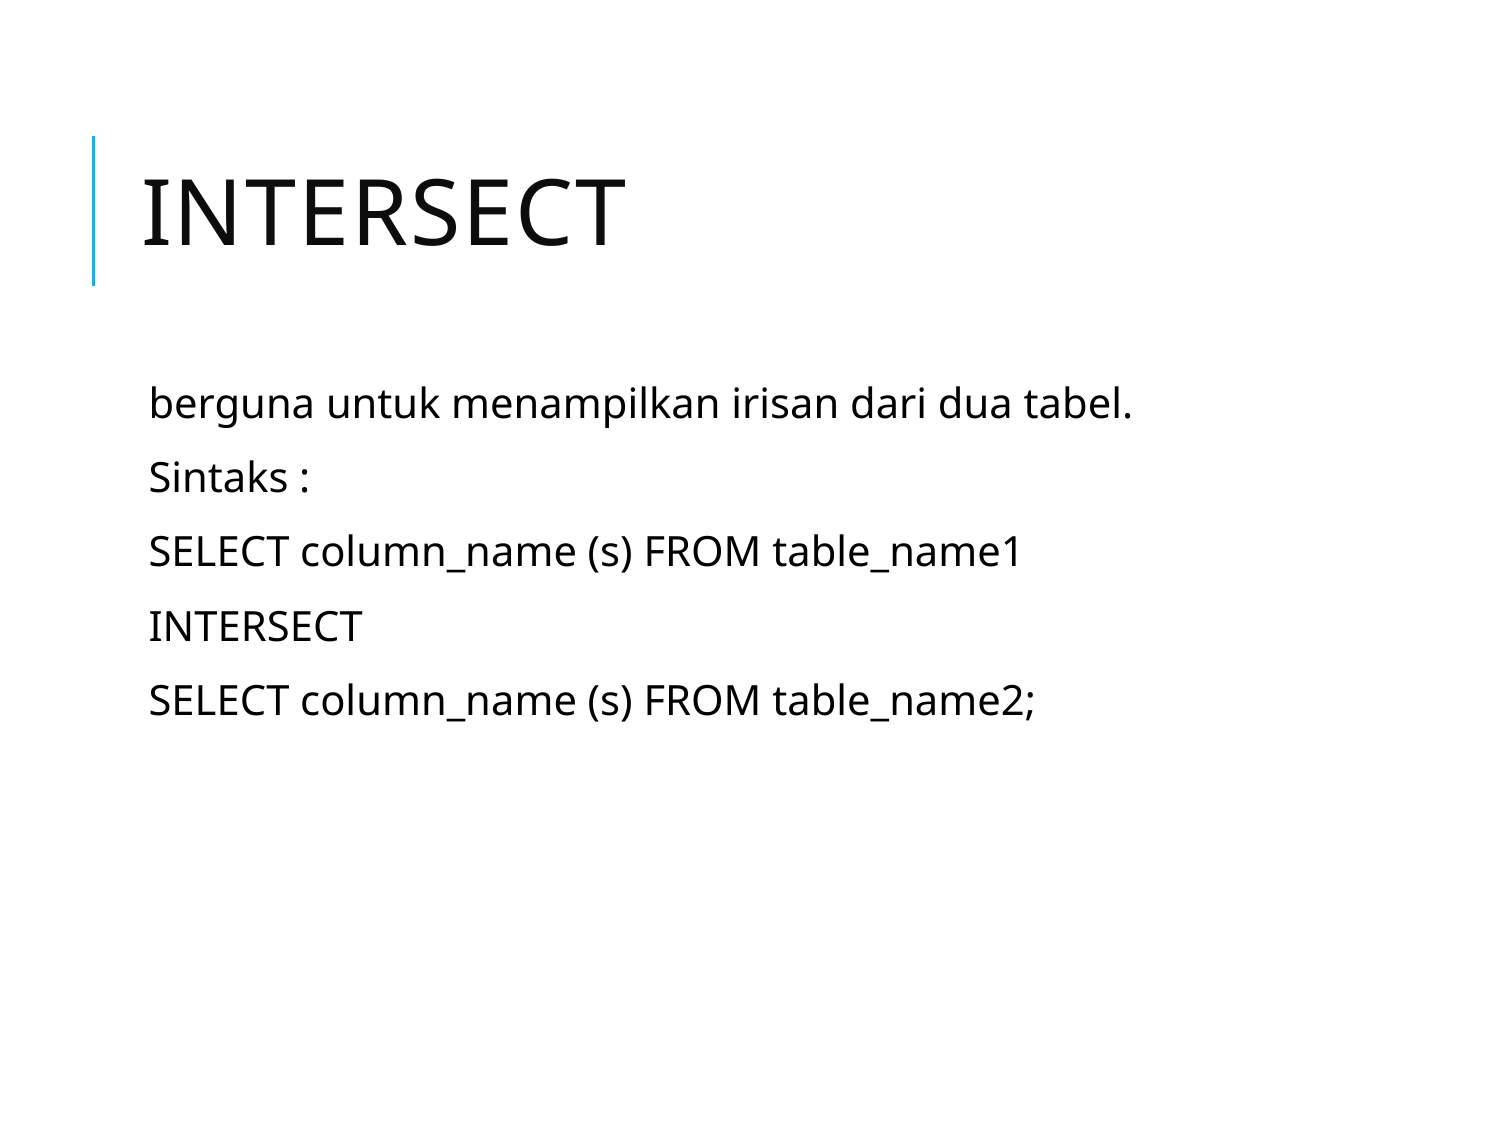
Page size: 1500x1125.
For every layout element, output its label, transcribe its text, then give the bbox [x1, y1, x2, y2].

title INTERSECT [126, 96, 1322, 342]
list berguna untuk menampilkan irisan dari dua tabel. Sintaks : SELECT column_name (s) FROM table_name1 INTERSECT SELECT column_name (s) FROM table_name2; [126, 375, 1322, 1035]
